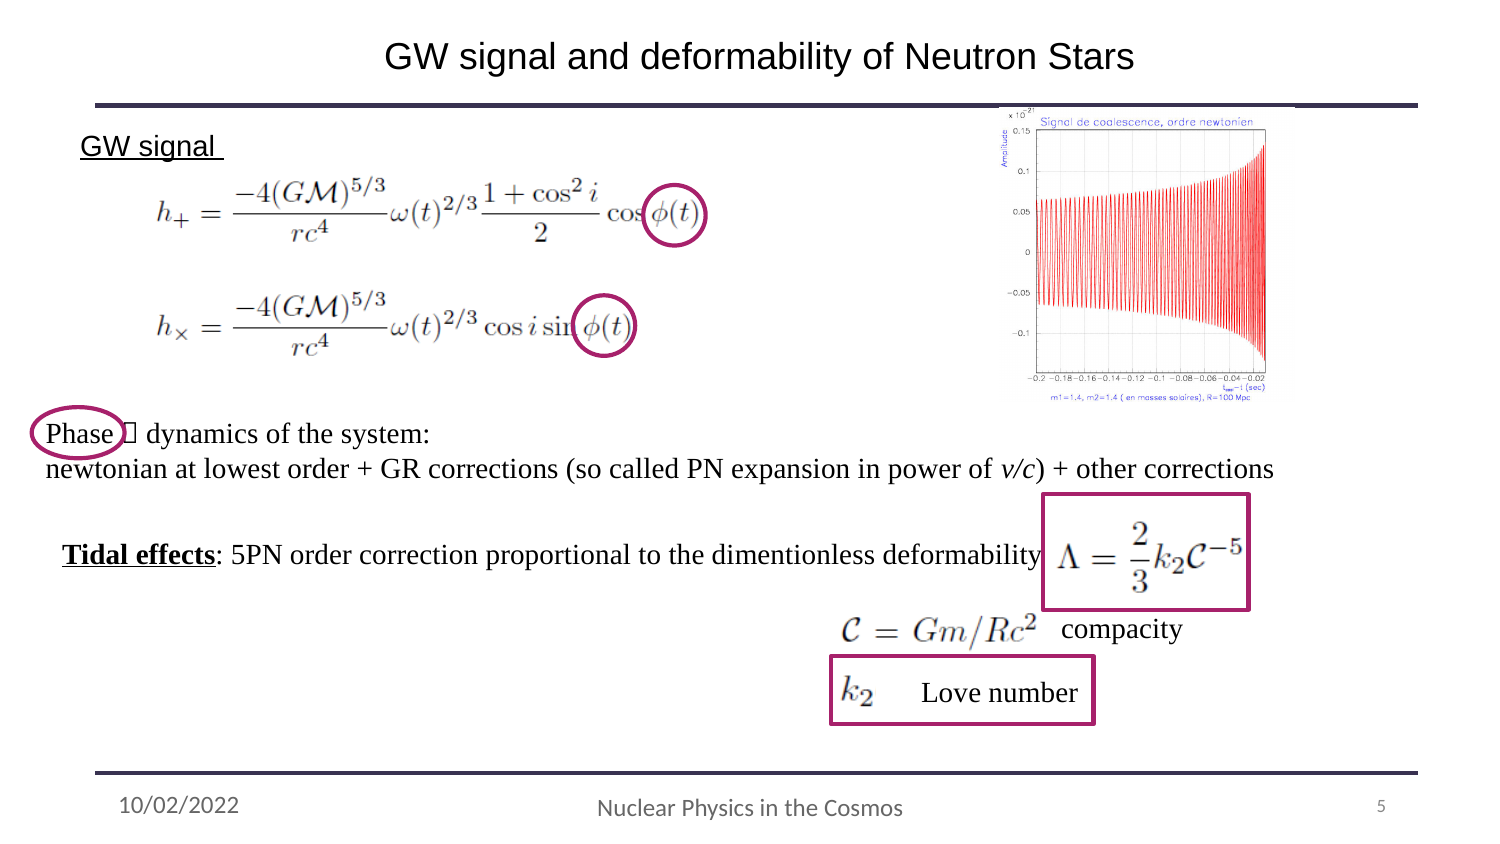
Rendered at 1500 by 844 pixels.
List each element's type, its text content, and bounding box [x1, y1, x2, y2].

text_box Tidal effects: 5PN order correction proportional to the dimentionless deformability [47, 527, 994, 578]
picture [64, 146, 761, 380]
text_box [1041, 492, 1251, 612]
text_box GW signal and deformability of Neutron Stars [369, 24, 1151, 84]
picture [999, 107, 1295, 403]
text_box compacity [1049, 614, 1199, 652]
text_box [29, 405, 127, 461]
slide_number 5 [1059, 782, 1398, 827]
text_box GW signal [65, 119, 239, 145]
picture [837, 665, 876, 722]
text_box [829, 654, 1096, 726]
picture [999, 504, 1246, 607]
text_box Phase  dynamics of the system: newtonian at lowest order + GR corrections (so called PN expansion in power of v/c) + other corrections [30, 407, 1290, 492]
picture [837, 608, 1045, 653]
